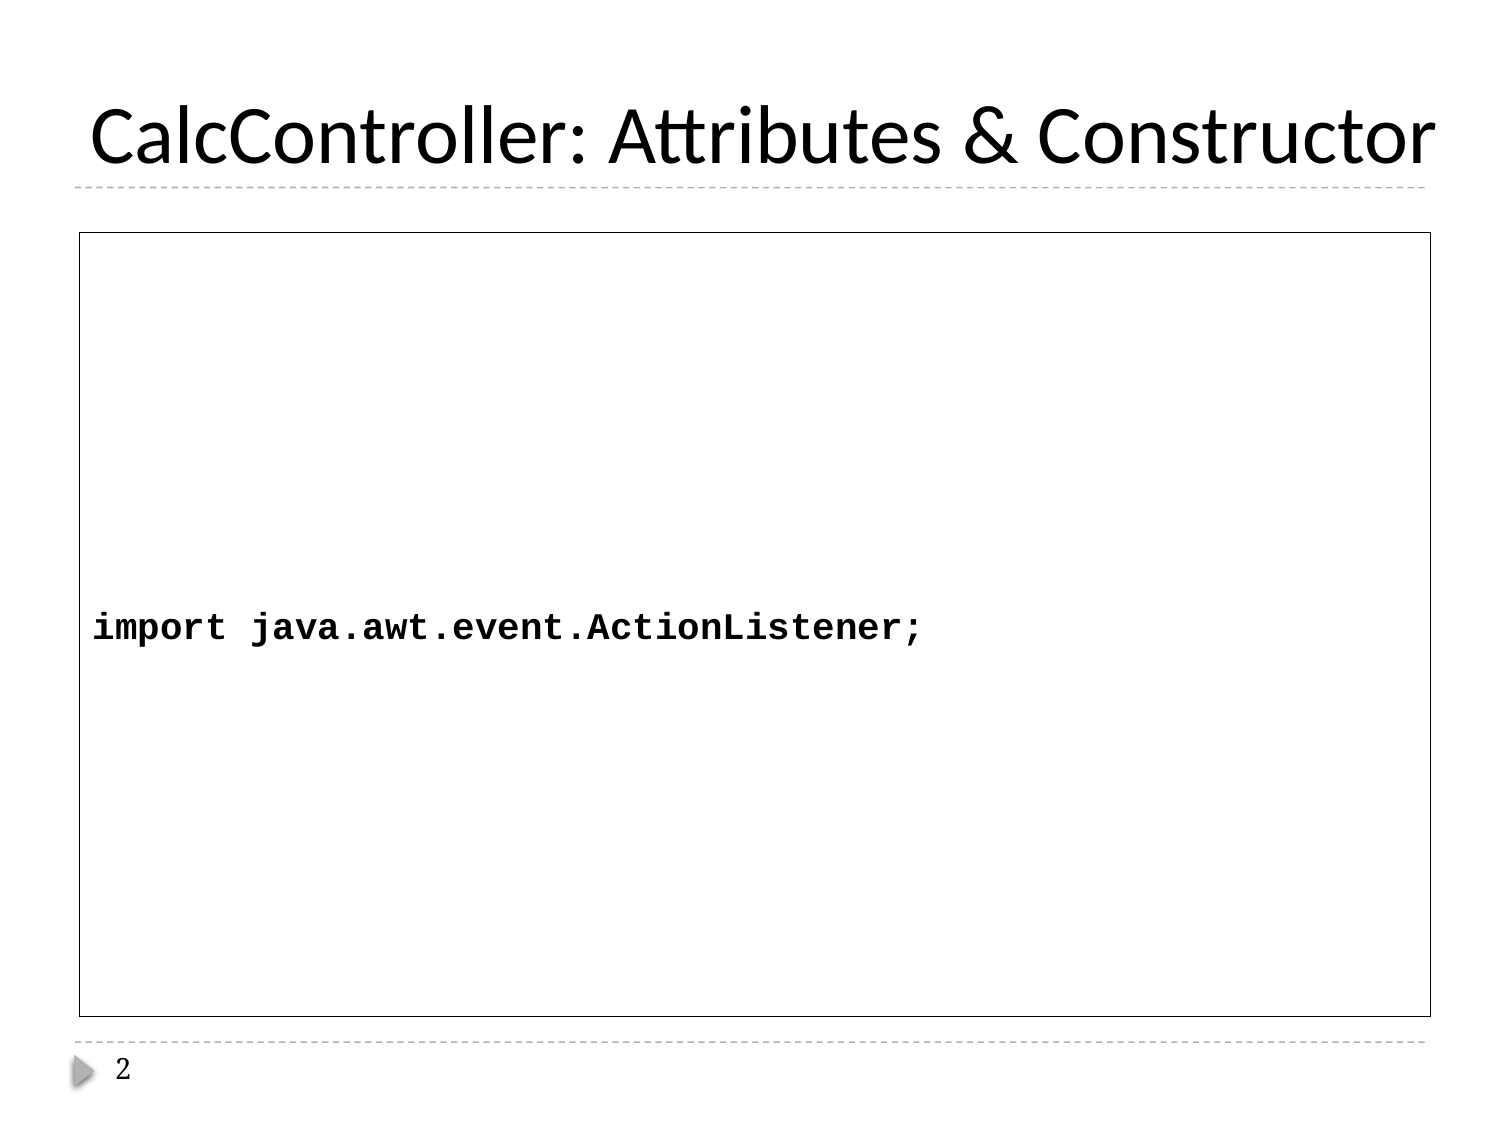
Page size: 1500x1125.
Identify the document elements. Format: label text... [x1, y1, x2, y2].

slide_number 2 [100, 1042, 426, 1103]
title CalcController: Attributes & Constructor [74, 37, 1463, 188]
